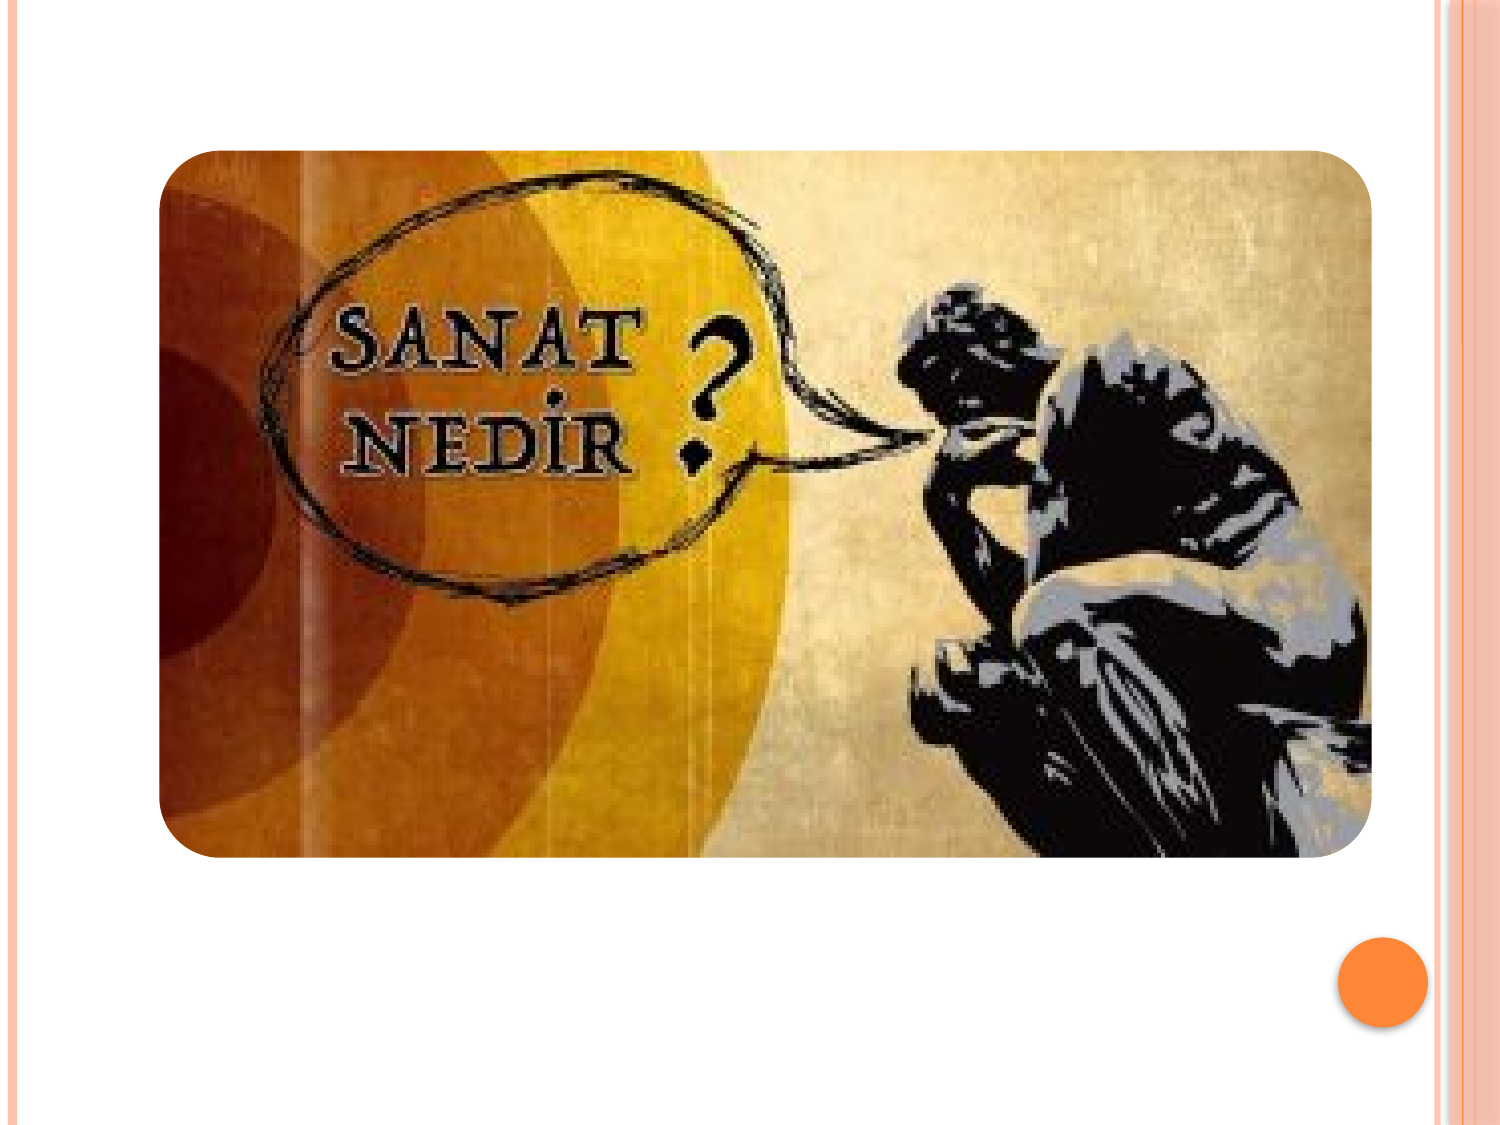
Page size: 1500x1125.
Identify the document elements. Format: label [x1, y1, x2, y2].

list [158, 150, 1373, 859]
